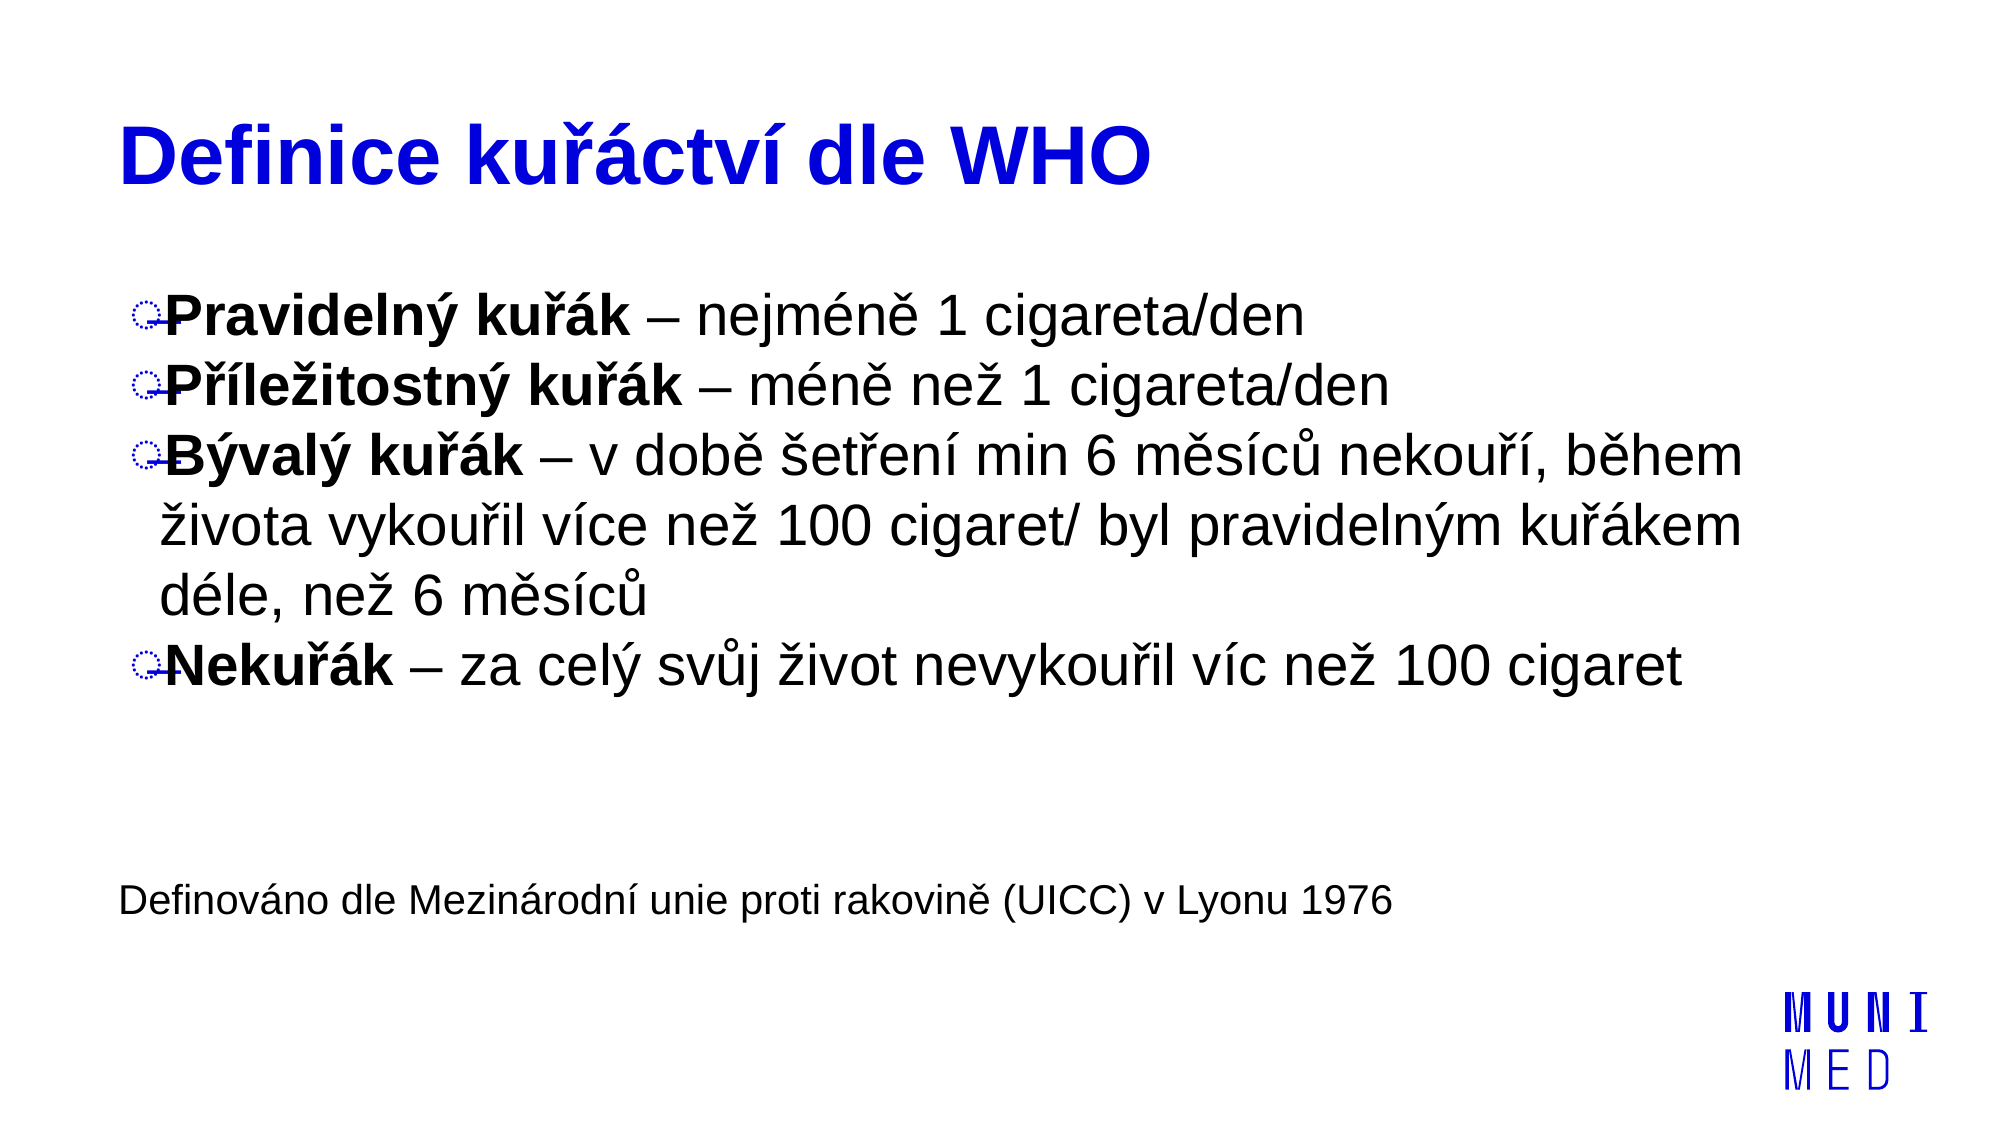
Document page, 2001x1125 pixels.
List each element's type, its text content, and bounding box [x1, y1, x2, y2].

list Pravidelný kuřák – nejméně 1 cigareta/den Příležitostný kuřák – méně než 1 cigareta/den Bývalý kuřák – v době šetření min 6 měsíců nekouří, během života vykouřil více než 100 cigaret/ byl pravidelným kuřákem déle, než 6 měsíců Nekuřák – za celý svůj život nevykouřil víc než 100 cigaret Definováno dle Mezinárodní unie proti rakovině (UICC) v Lyonu 1976 [118, 277, 1883, 957]
title Definice kuřáctví dle WHO [118, 118, 1883, 193]
